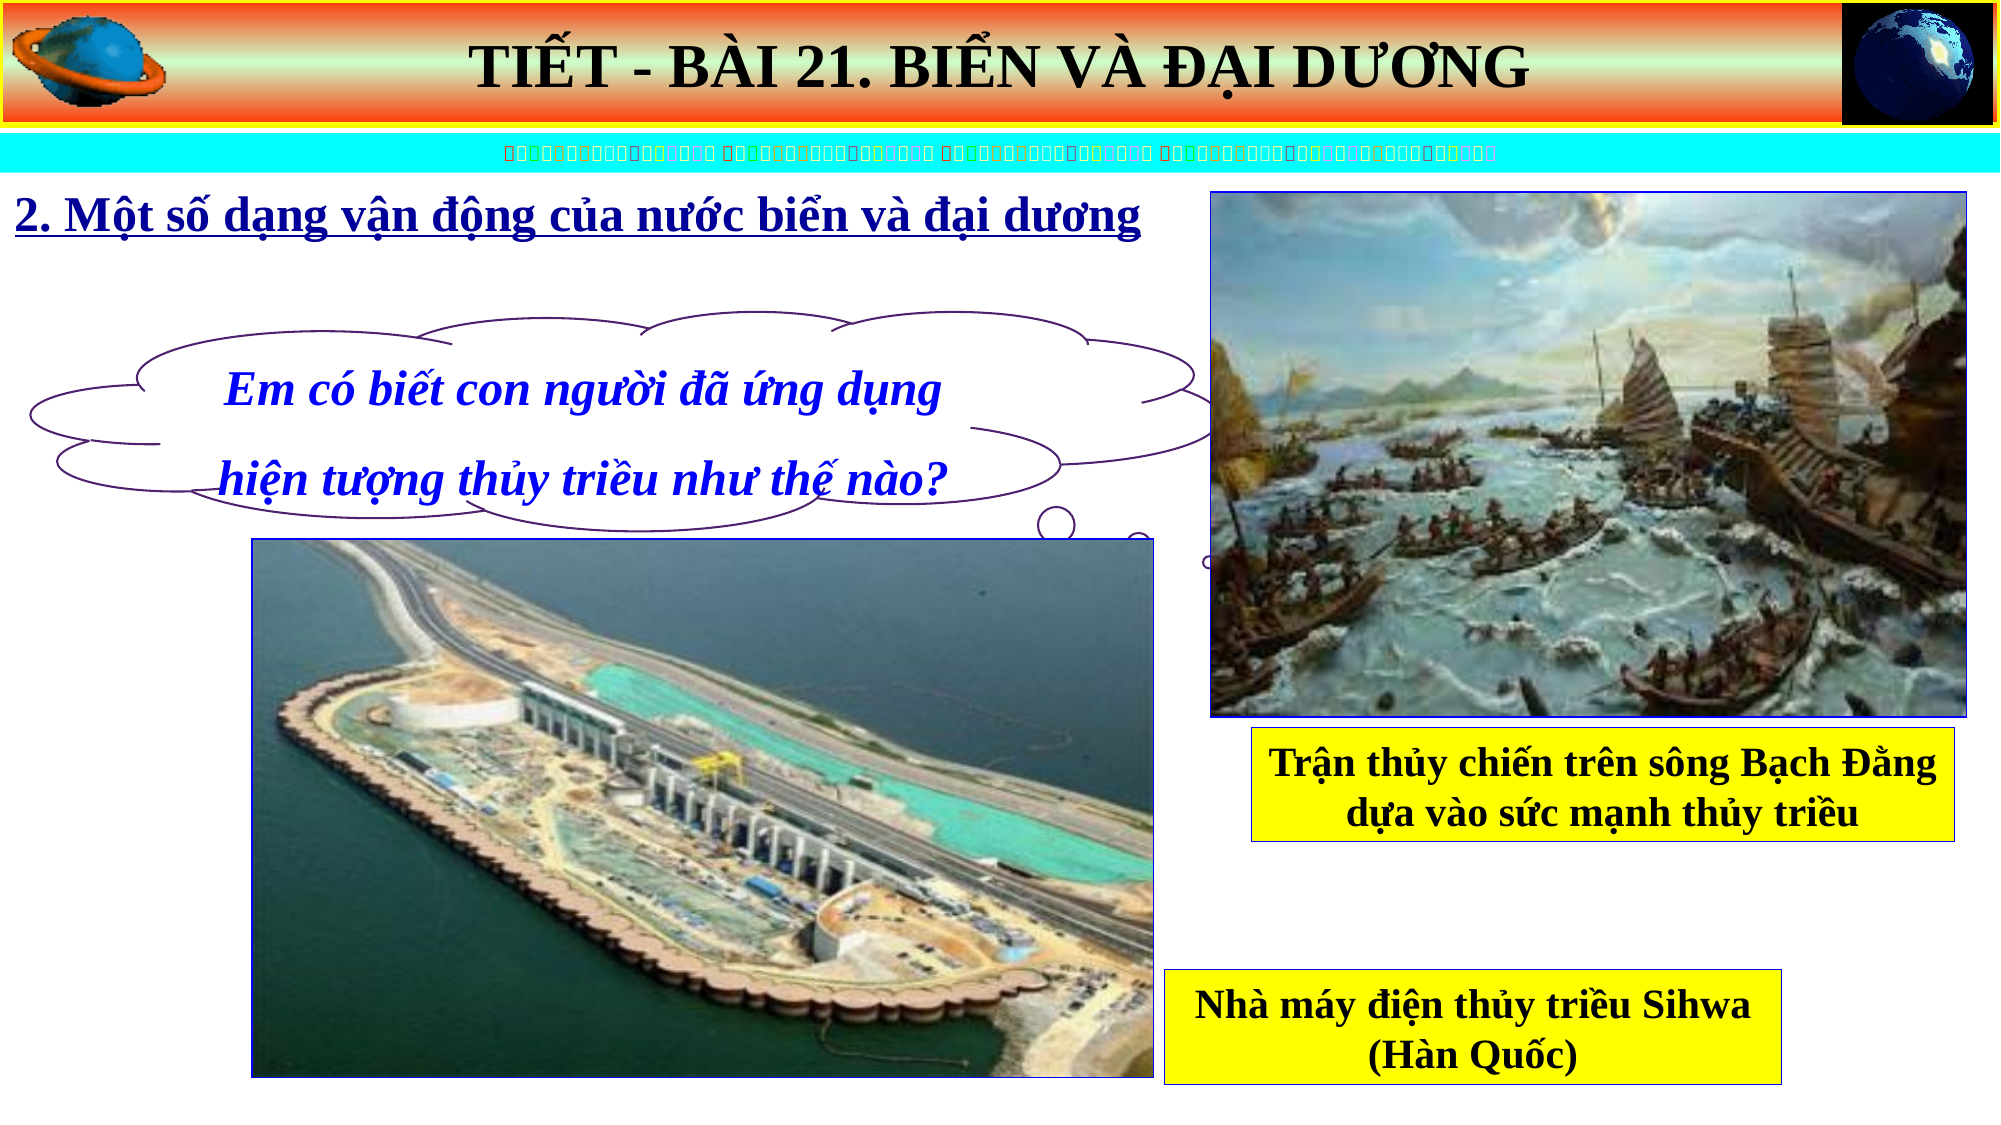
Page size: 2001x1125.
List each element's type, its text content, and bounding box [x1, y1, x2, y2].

text_box TIẾT - BÀI 21. BIỂN VÀ ĐẠI DƯƠNG [180, 0, 2000, 125]
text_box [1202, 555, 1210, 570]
text_box     [0, 133, 2000, 173]
text_box Nhà máy điện thủy triều Sihwa (Hàn Quốc) [1164, 969, 1782, 1085]
picture [0, 0, 180, 136]
text_box 2. Một số dạng vận động của nước biển và đại dương [0, 174, 1198, 250]
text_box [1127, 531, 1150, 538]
picture [252, 539, 1153, 1077]
picture [1842, 3, 1993, 125]
text_box Trận thủy chiến trên sông Bạch Đằng dựa vào sức mạnh thủy triều [1251, 727, 1955, 842]
picture [1211, 192, 1966, 717]
text_box Em có biết con người đã ứng dụng hiện tượng thủy triều như thế nào? [29, 310, 1210, 533]
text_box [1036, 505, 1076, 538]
